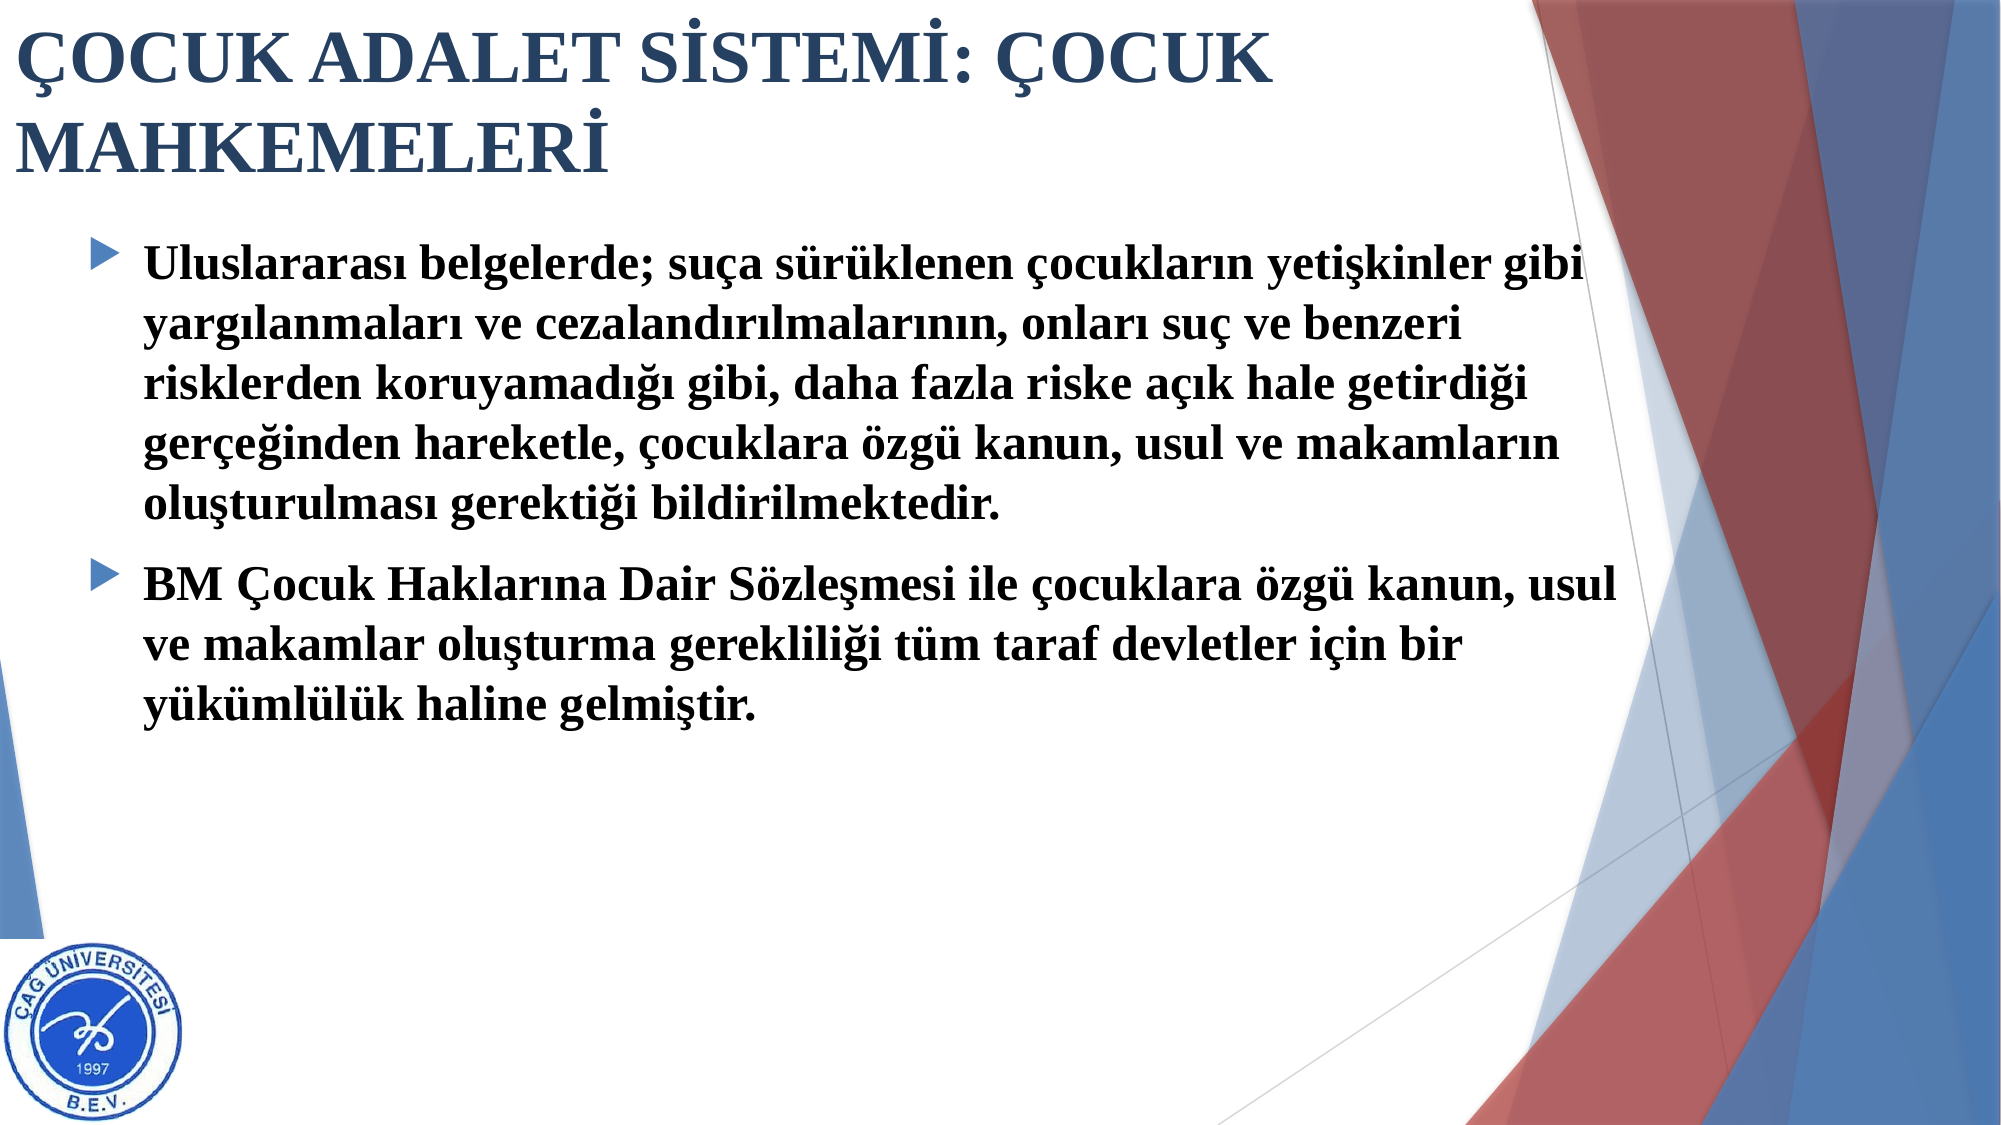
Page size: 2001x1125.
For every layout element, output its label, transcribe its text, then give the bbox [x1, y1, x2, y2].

picture [0, 939, 187, 1125]
list Uluslararası belgelerde; suça sürüklenen çocukların yetişkinler gibi yargılanmaları ve cezalandırılmalarının, onları suç ve benzeri risklerden koruyamadığı gibi, daha fazla riske açık hale getirdiği gerçeğinden hareketle, çocuklara özgü kanun, usul ve makamların oluşturulması gerektiği bildirilmektedir. BM Çocuk Haklarına Dair Sözleşmesi ile çocuklara özgü kanun, usul ve makamlar oluşturma gerekliliği tüm taraf devletler için bir yükümlülük haline gelmiştir. [71, 221, 1667, 1051]
title ÇOCUK ADALET SİSTEMİ: ÇOCUK MAHKEMELERİ [0, 0, 1522, 317]
